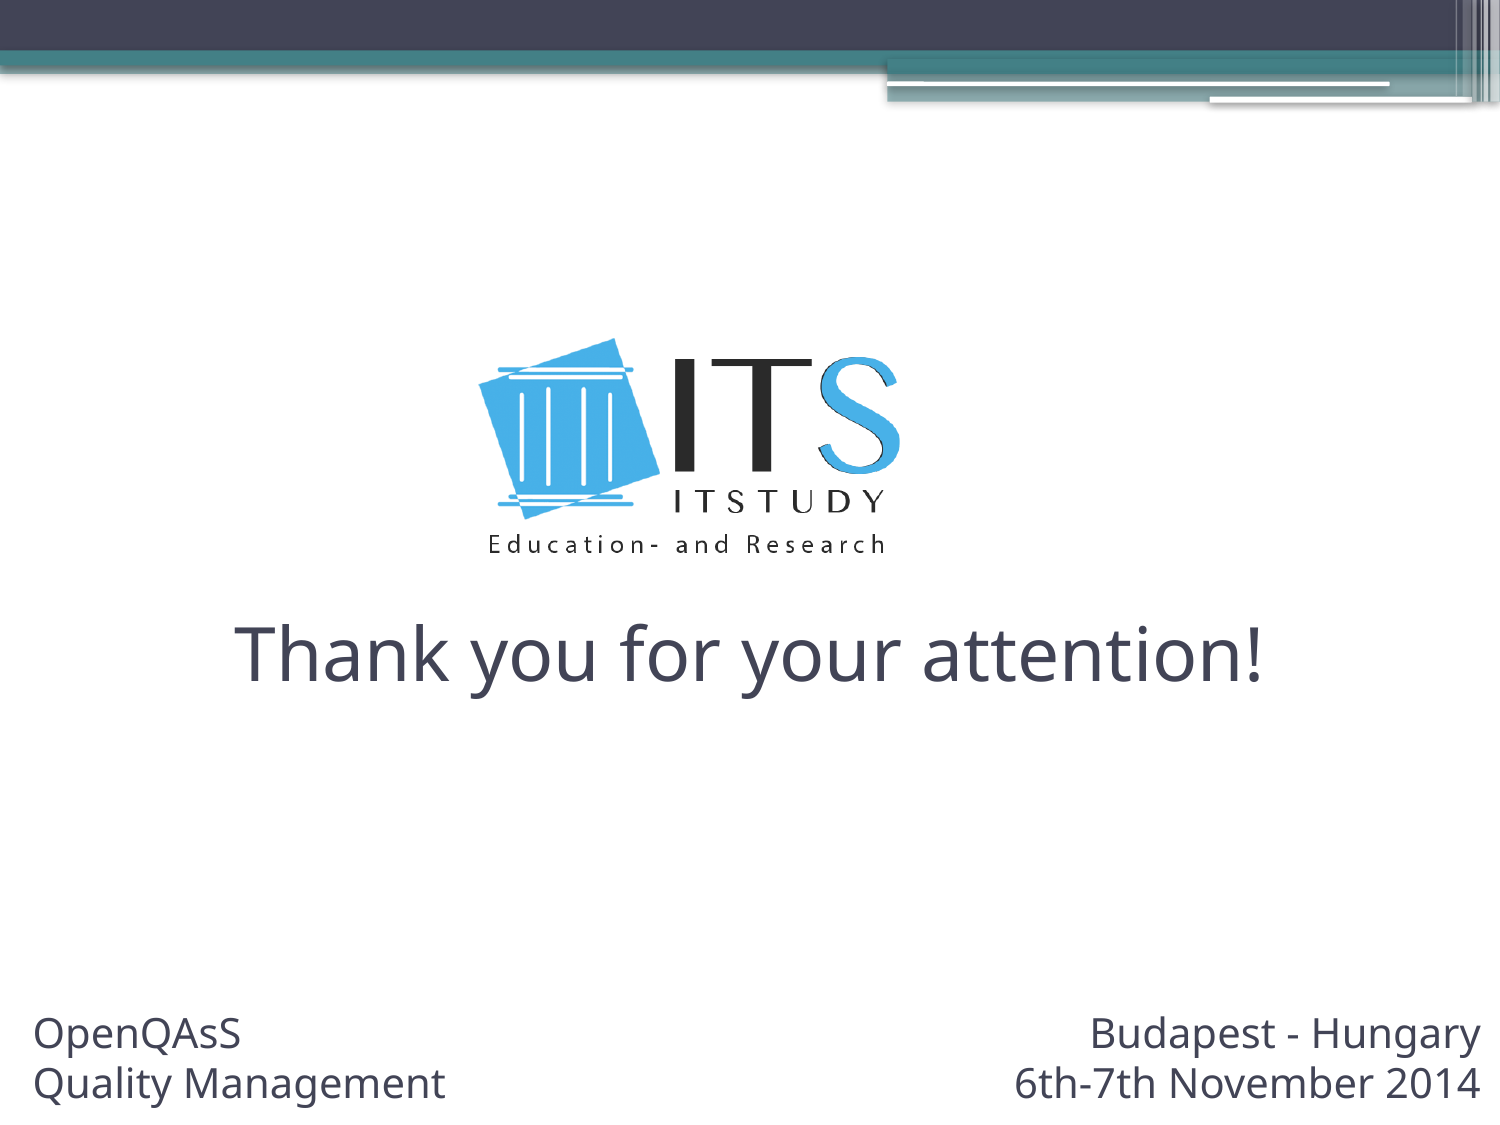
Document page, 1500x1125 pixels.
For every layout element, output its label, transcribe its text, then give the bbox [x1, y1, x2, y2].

text_box Budapest - Hungary 6th-7th November 2014 [820, 999, 1496, 1125]
picture [478, 337, 900, 554]
title Thank you for your attention! [64, 538, 1436, 764]
list OpenQAsS Quality Management [0, 999, 675, 1125]
